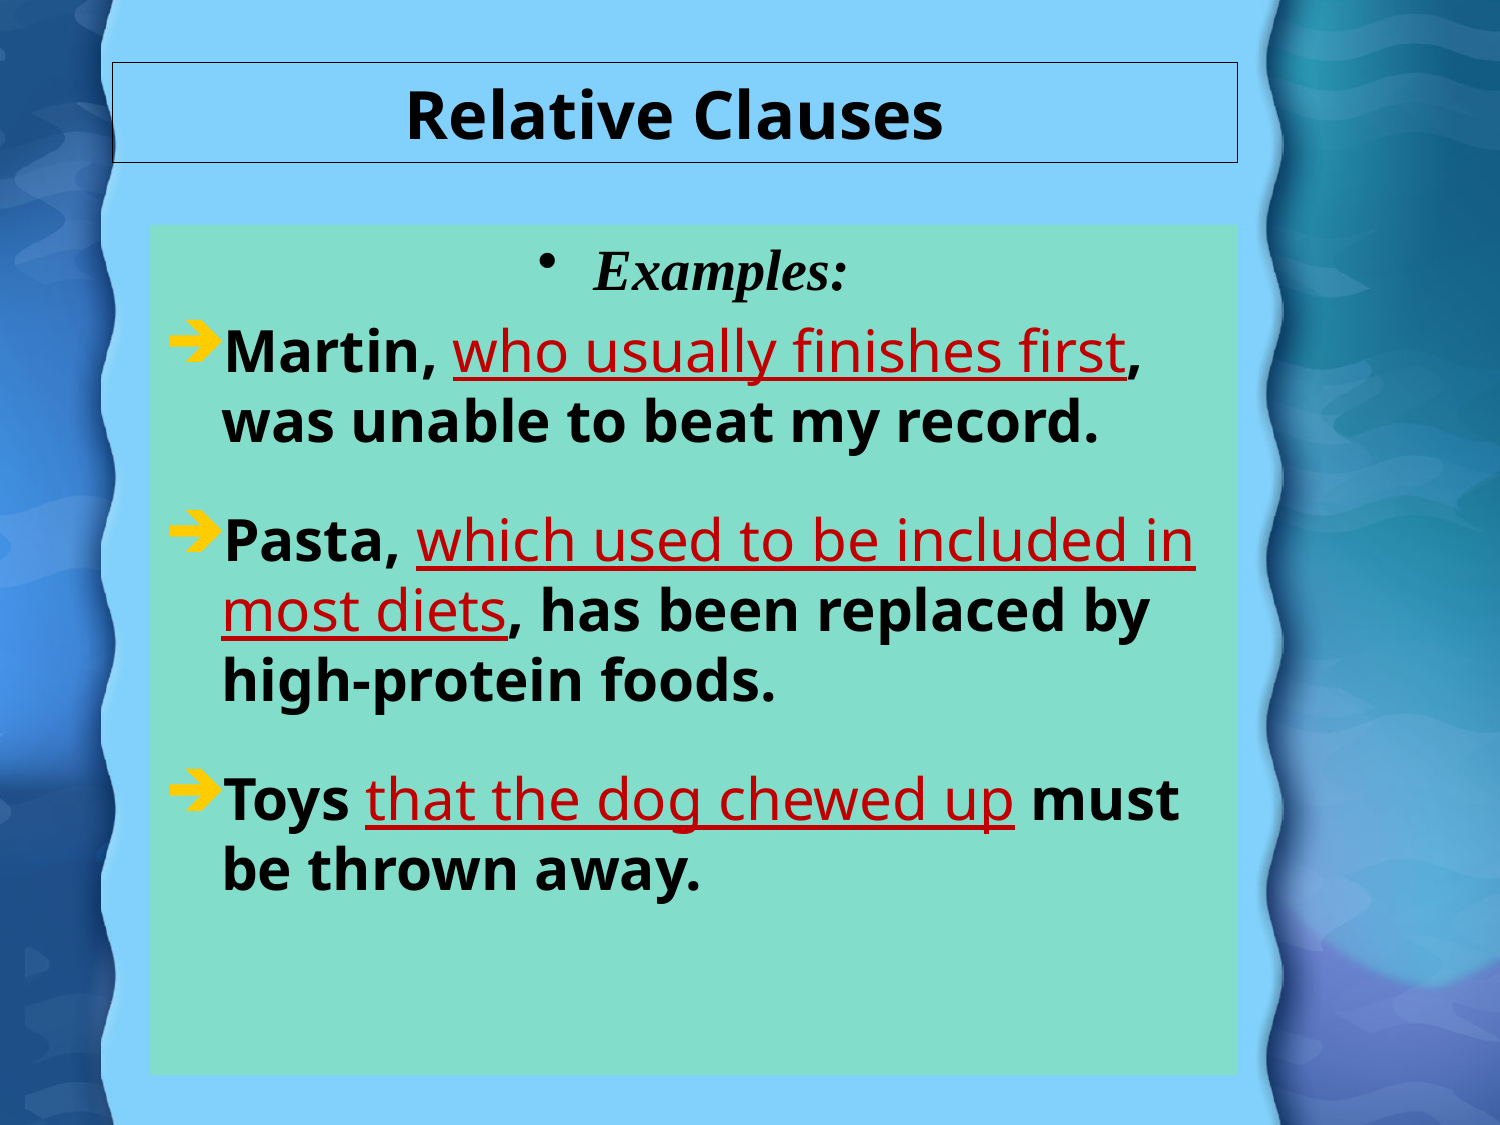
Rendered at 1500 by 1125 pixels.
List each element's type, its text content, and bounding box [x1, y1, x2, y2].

picture [0, 0, 1500, 1125]
title Relative Clauses [112, 62, 1238, 163]
list Examples: Martin, who usually finishes first, was unable to beat my record. Pasta, which used to be included in most diets, has been replaced by high-protein foods. Toys that the dog chewed up must be thrown away. [149, 224, 1238, 1076]
